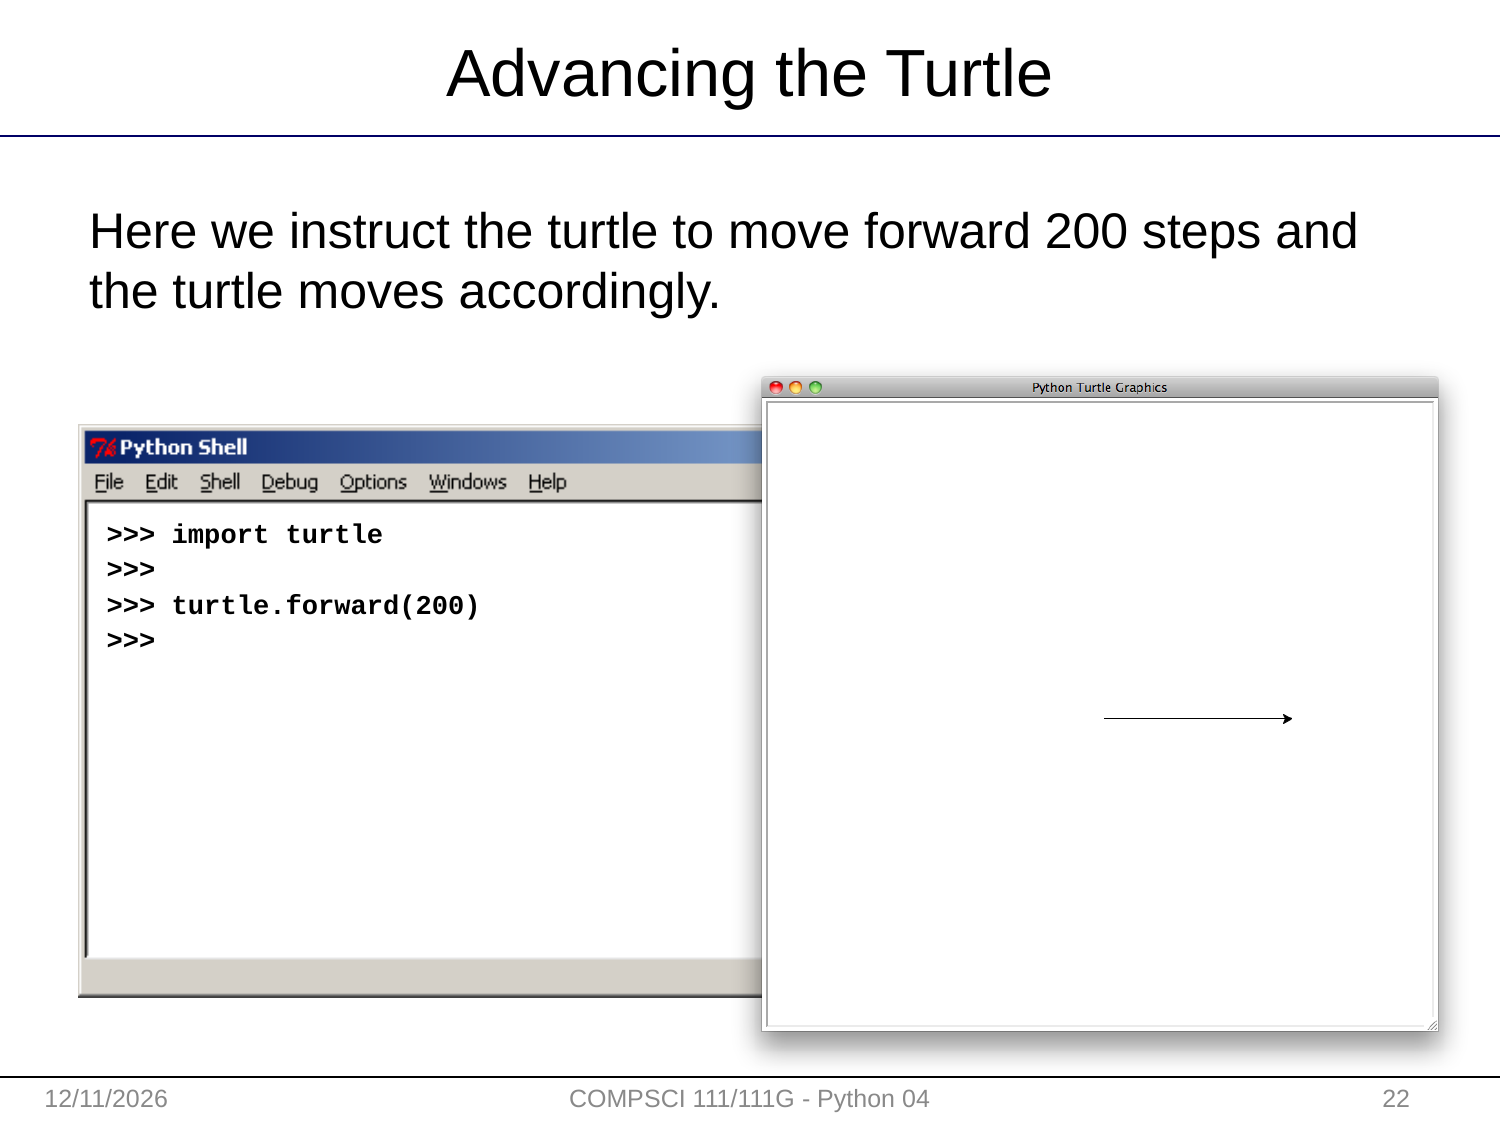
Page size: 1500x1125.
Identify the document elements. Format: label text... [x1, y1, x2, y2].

text_box COMPSCI 111/111G - Python 04 [512, 1077, 988, 1118]
text_box 2/10/2015 [29, 1077, 380, 1118]
picture [78, 353, 1475, 1082]
text_box 22 [1074, 1091, 1425, 1118]
text_box Here we instruct the turtle to move forward 200 steps and the turtle moves accordingly. [74, 191, 1424, 326]
text_box Advancing the Turtle [112, 5, 1388, 134]
